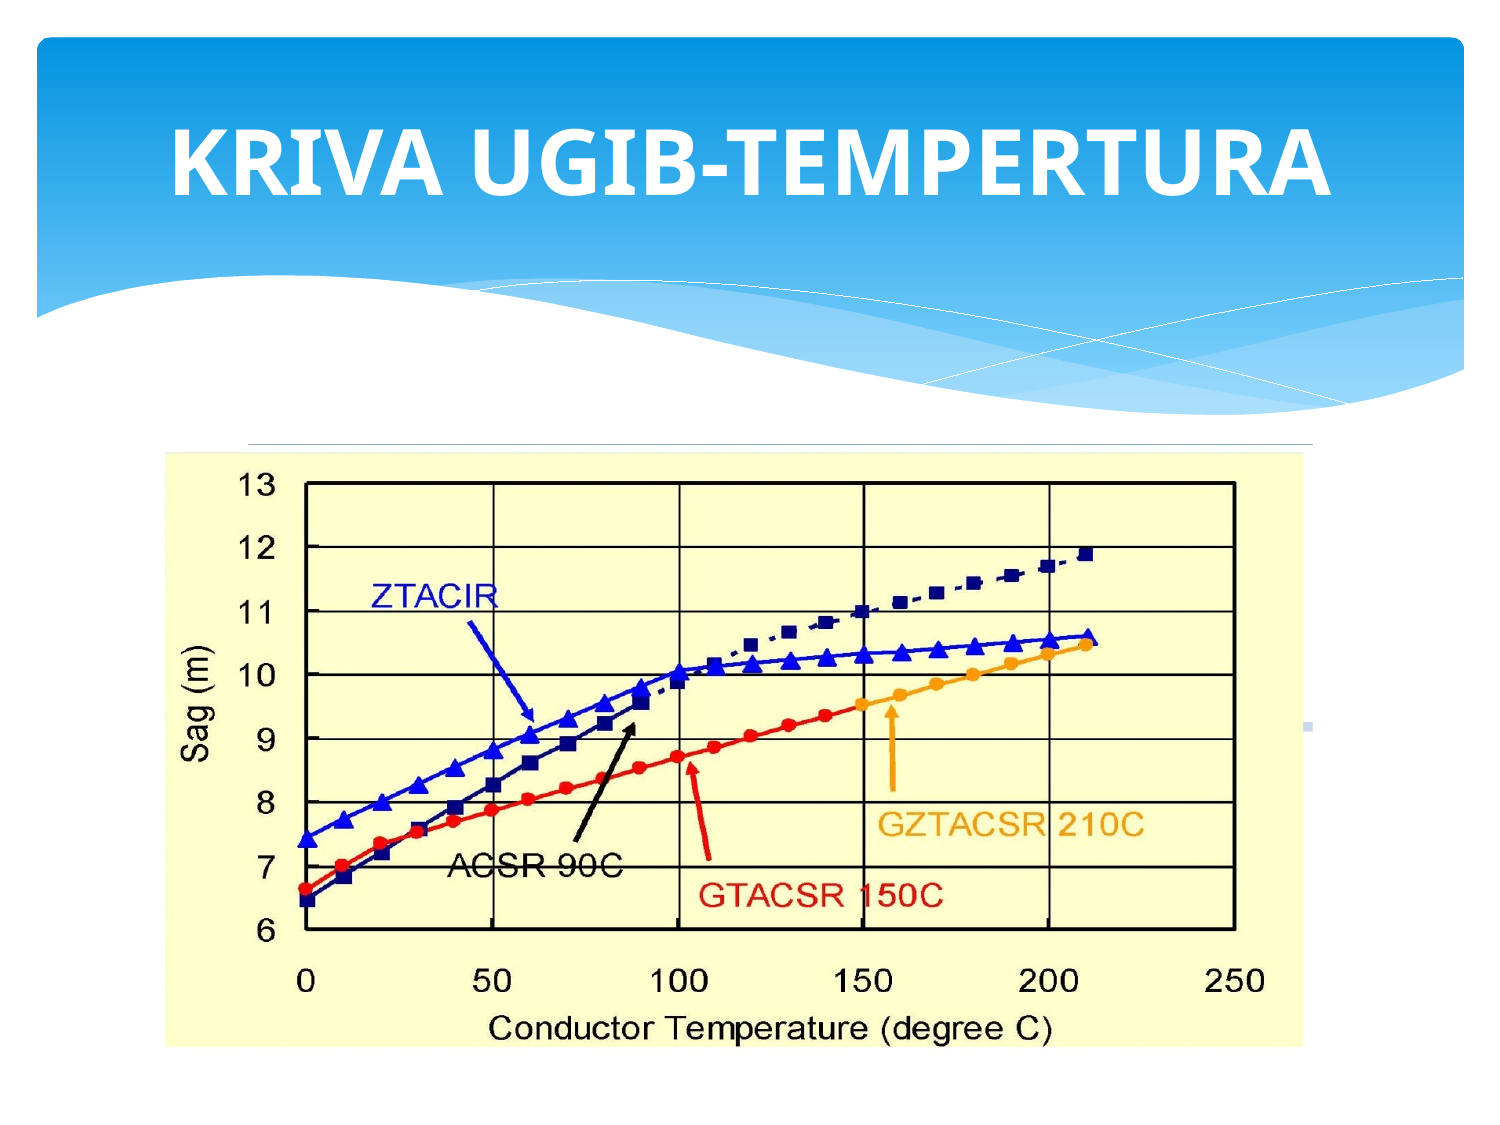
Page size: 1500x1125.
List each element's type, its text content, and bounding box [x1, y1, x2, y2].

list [159, 444, 1329, 1059]
title KRIVA UGIB-TEMPERTURA [75, 55, 1425, 261]
